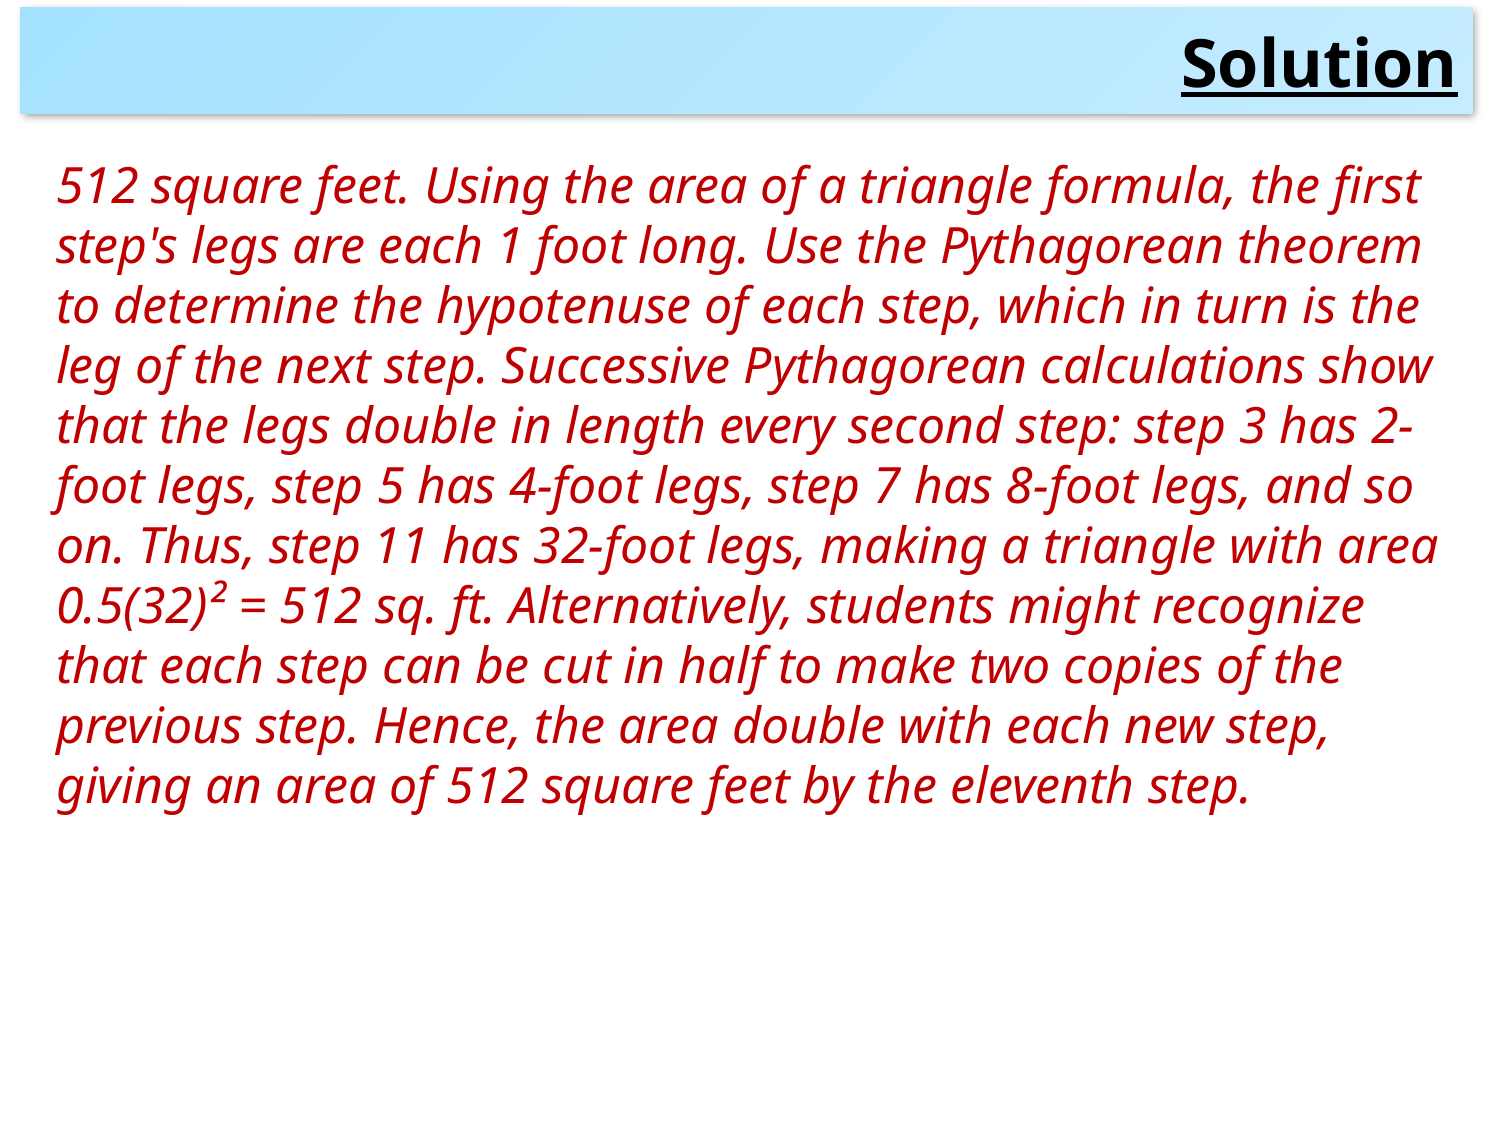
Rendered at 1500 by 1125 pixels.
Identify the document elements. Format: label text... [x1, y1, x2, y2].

text_box Solution [20, 7, 1473, 114]
text_box 512 square feet. Using the area of a triangle formula, the first step's legs are each 1 foot long. Use the Pythagorean theorem to determine the hypotenuse of each step, which in turn is the leg of the next step. Successive Pythagorean calculations show that the legs double in length every second step: step 3 has 2-foot legs, step 5 has 4-foot legs, step 7 has 8-foot legs, and so on. Thus, step 11 has 32-foot legs, making a triangle with area 0.5(32)² = 512 sq. ft. Alternatively, students might recognize that each step can be cut in half to make two copies of the previous step. Hence, the area double with each new step, giving an area of 512 square feet by the eleventh step. [41, 145, 1459, 821]
